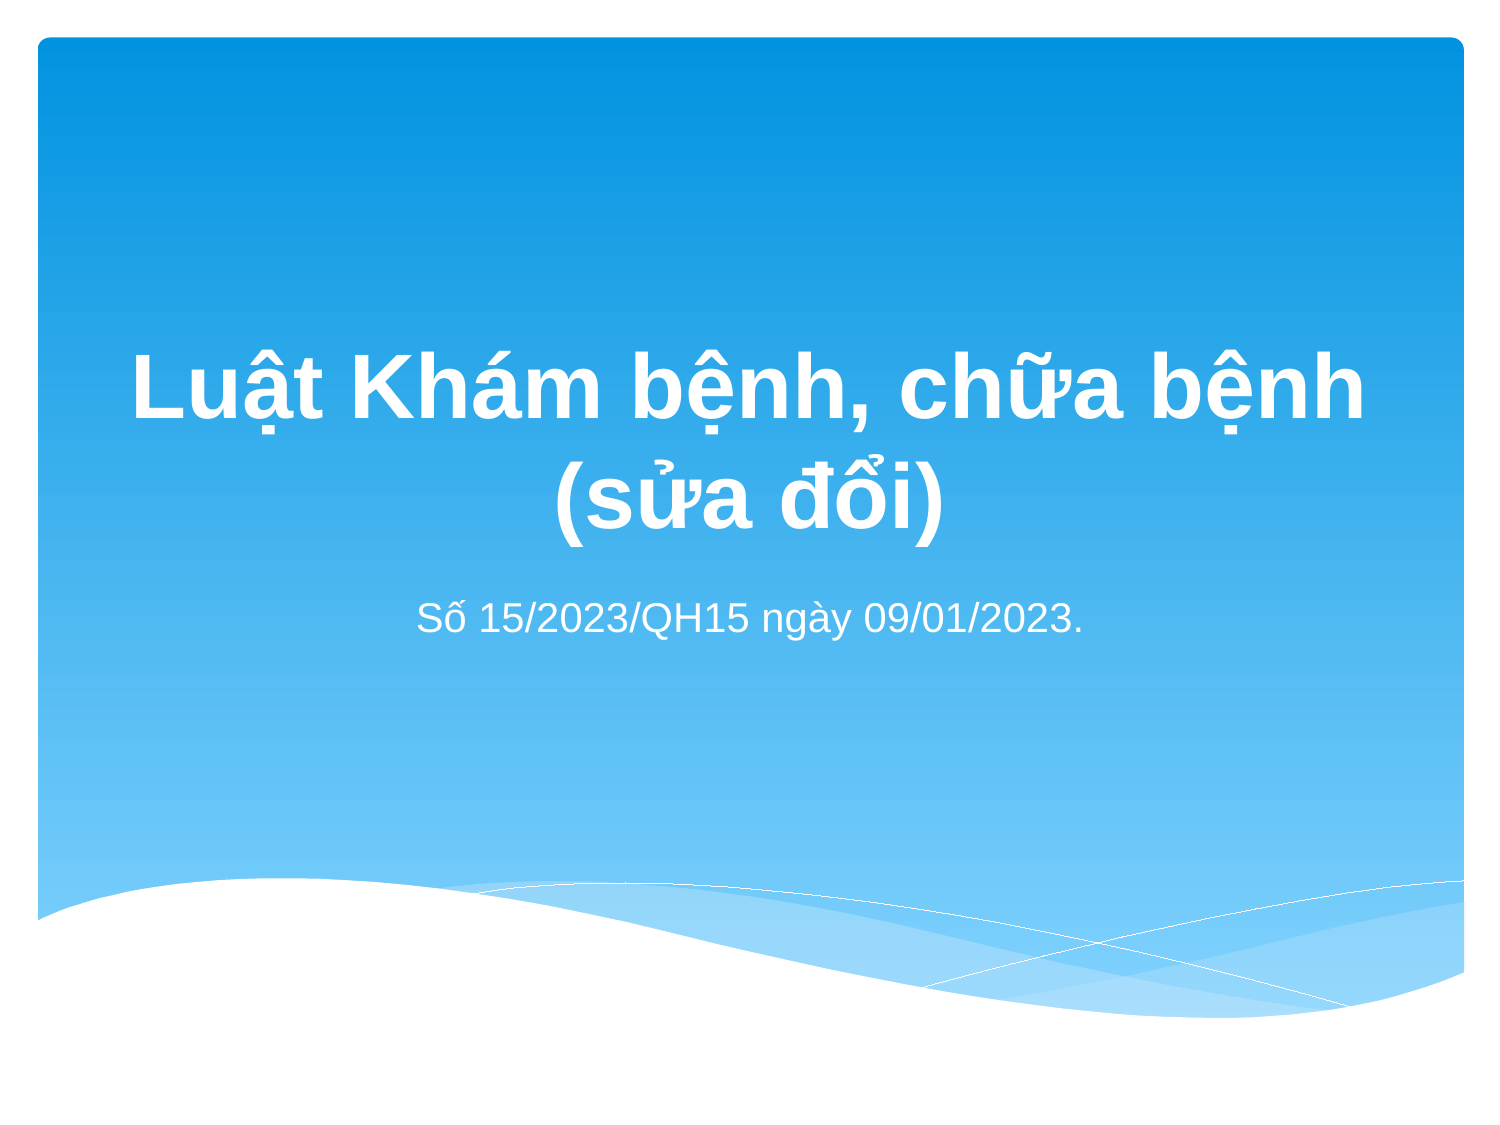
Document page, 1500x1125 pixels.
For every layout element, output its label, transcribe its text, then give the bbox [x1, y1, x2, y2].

title Luật Khám bệnh, chữa bệnh (sửa đổi) [112, 262, 1388, 555]
subtitle Số 15/2023/QH15 ngày 09/01/2023. [225, 583, 1275, 825]
